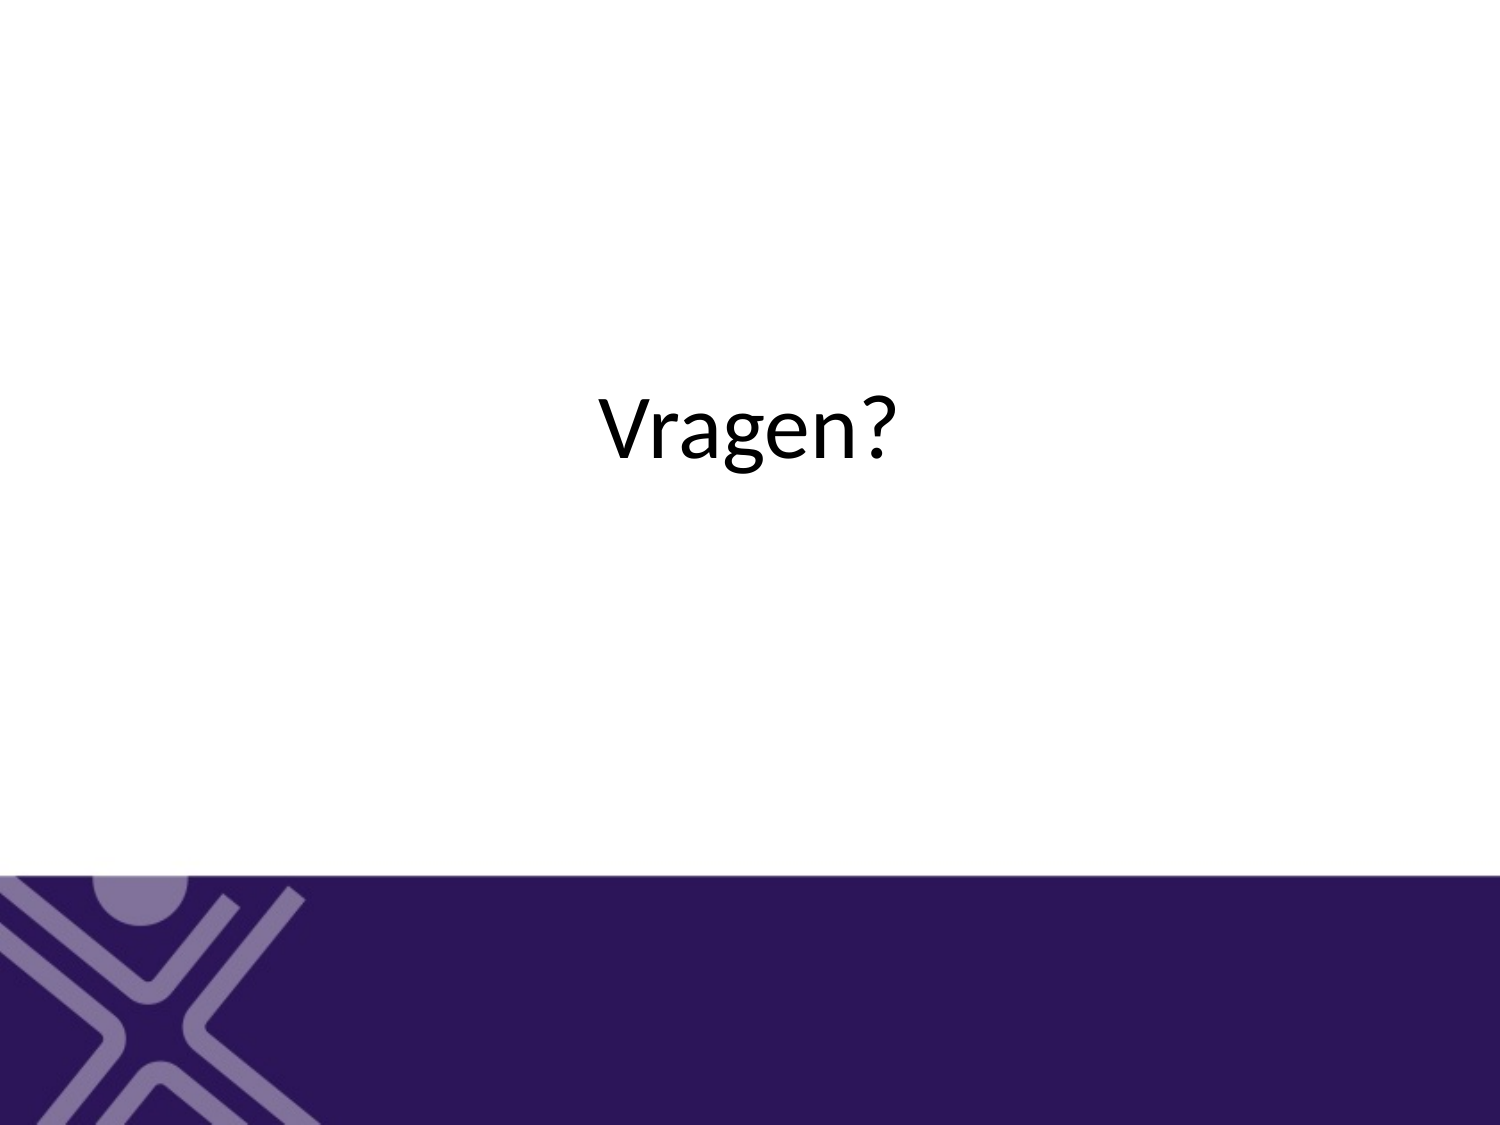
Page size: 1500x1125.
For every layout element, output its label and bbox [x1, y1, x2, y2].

picture [0, 0, 1500, 1125]
list [75, 196, 1425, 912]
